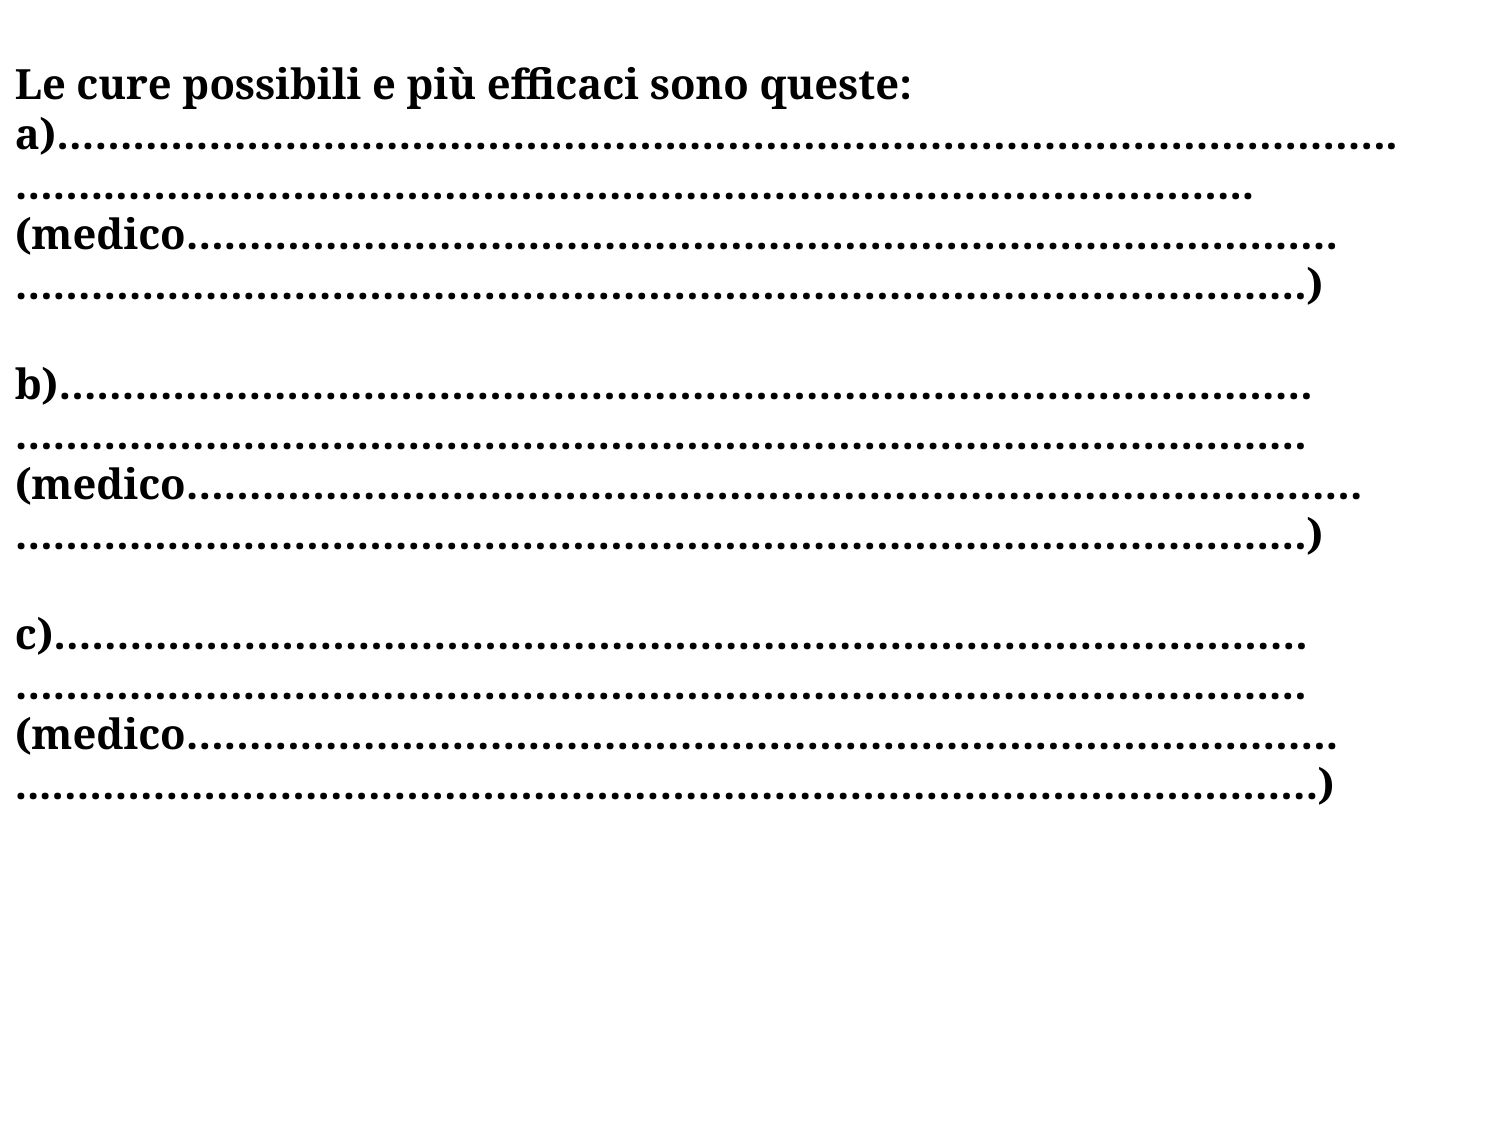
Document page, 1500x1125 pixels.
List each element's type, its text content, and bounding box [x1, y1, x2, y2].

text_box Le cure possibili e più efficaci sono queste: a)…………………………………………..………………………………………………..……..…….……………………………………………………………………….. (medico……………………………….……………………………………………… …………………………………………………………………………………………) b)……………………………………………………………………………………… ………………………………………………………………………………………… (medico……………………...………………………………………………………… …………………………………………………………………………………………) c)……………………………………………………………………………………… ………………………………………………………………………………………… (medico………………………………………………………………………………. ...……………………………………………………………………………………….) [0, 50, 1500, 895]
